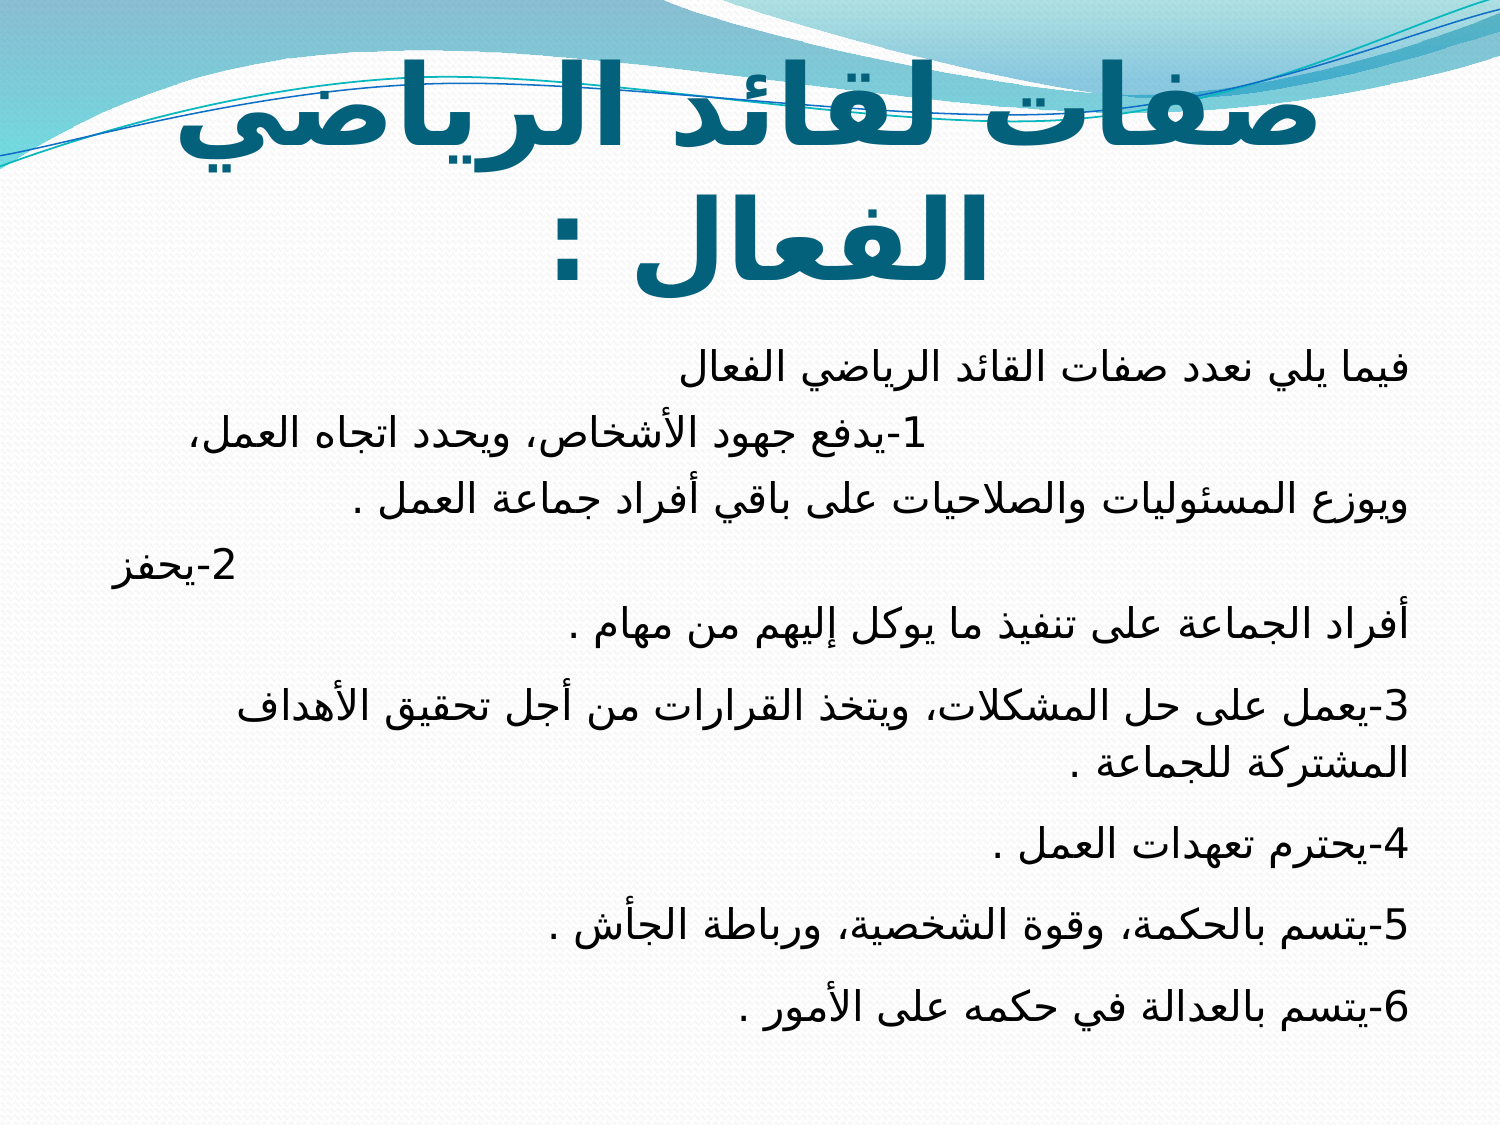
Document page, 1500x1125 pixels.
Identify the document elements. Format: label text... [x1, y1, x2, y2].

list فيما يلي نعدد صفات القائد الرياضي الفعال 1-يدفع جهود الأشخاص، ويحدد اتجاه العمل، ويوزع المسئوليات والصلاحيات على باقي أفراد جماعة العمل . 2-يحفز أفراد الجماعة على تنفيذ ما يوكل إليهم من مهام . 3-يعمل على حل المشكلات، ويتخذ القرارات من أجل تحقيق الأهداف المشتركة للجماعة . 4-يحترم تعهدات العمل . 5-يتسم بالحكمة، وقوة الشخصية، ورباطة الجأش . 6-يتسم بالعدالة في حكمه على الأمور . [75, 317, 1425, 1038]
title صفات لقائد الرياضي الفعال : [75, 115, 1425, 303]
